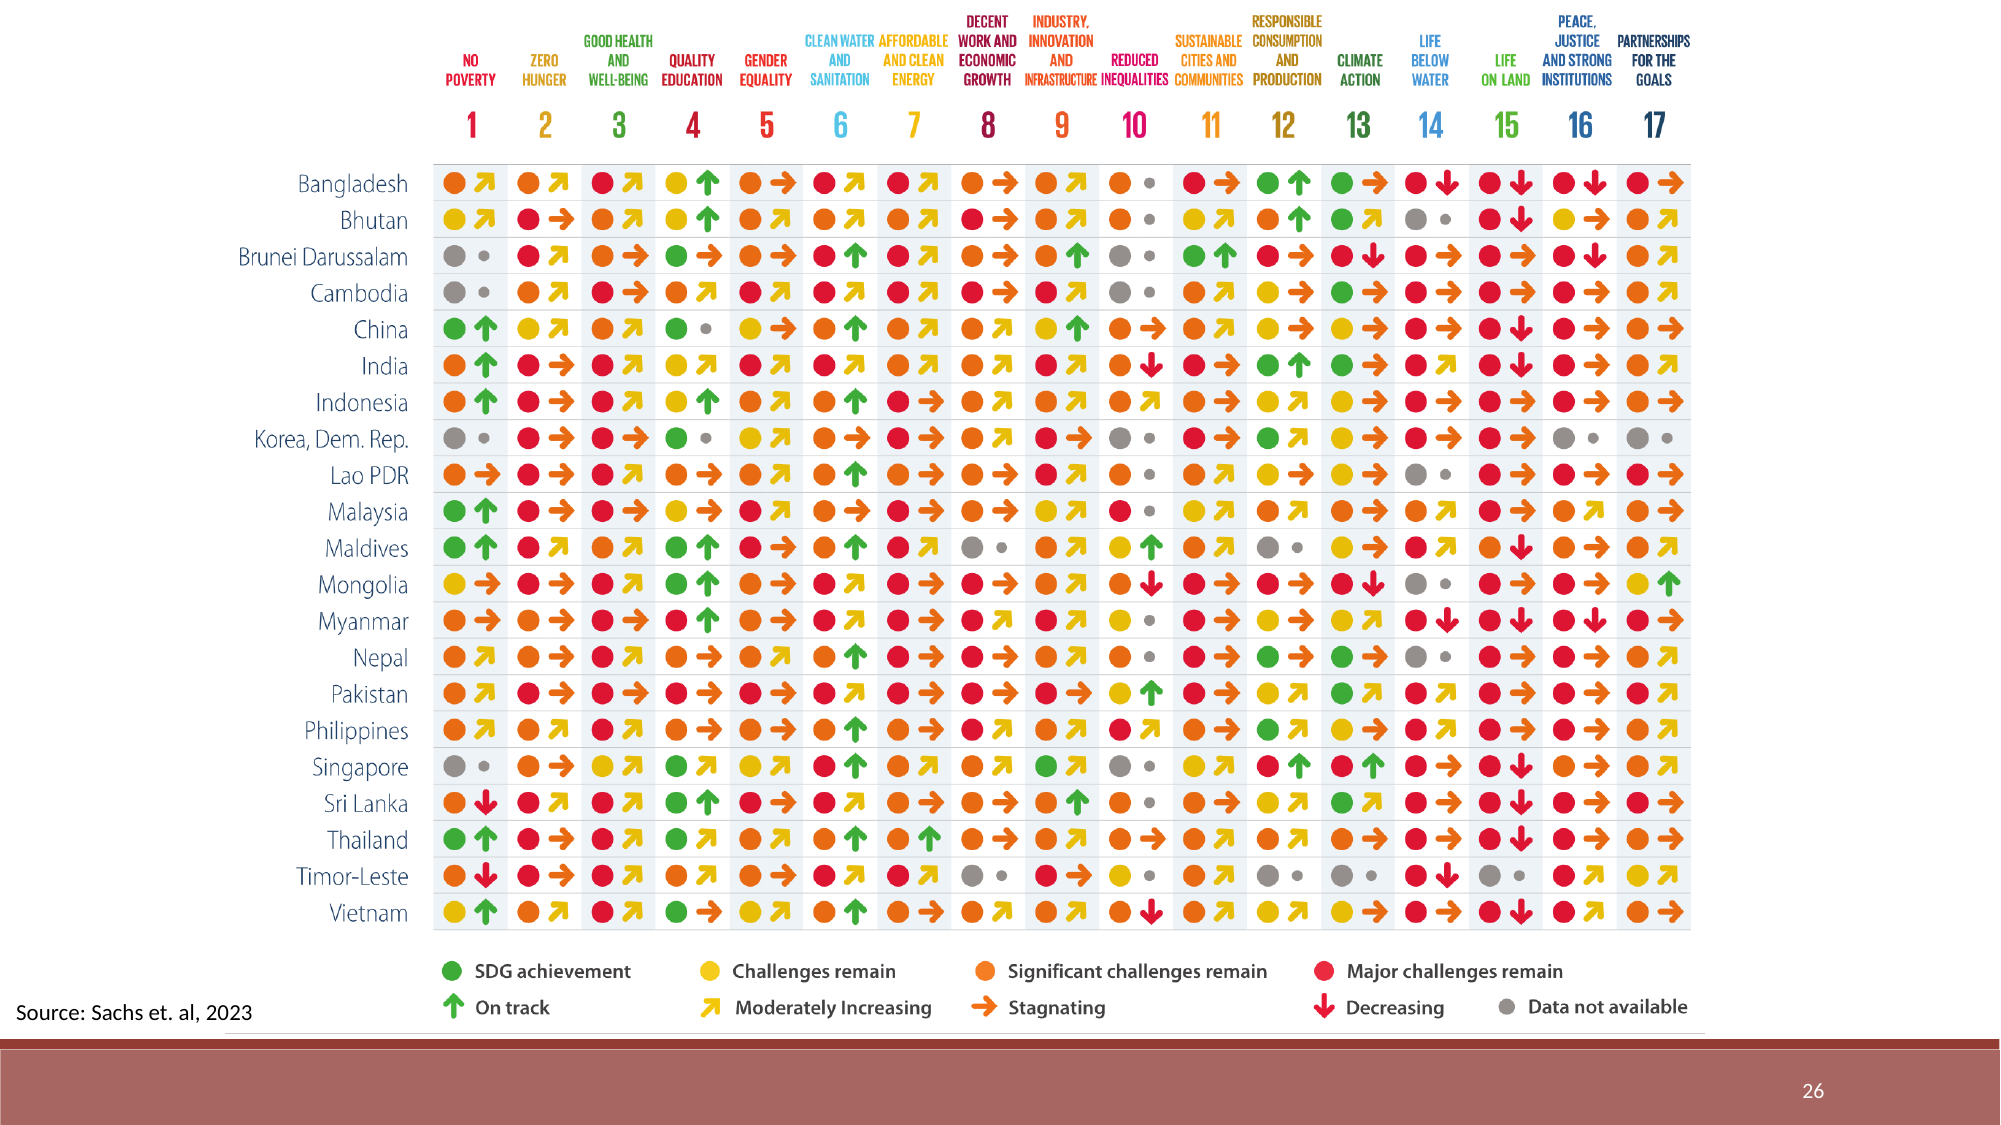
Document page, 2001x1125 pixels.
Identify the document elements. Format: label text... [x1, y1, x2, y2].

picture [224, 0, 1706, 1034]
text_box Source: Sachs et. al, 2023 [1, 990, 222, 1033]
slide_number 26 [1624, 1059, 1840, 1120]
